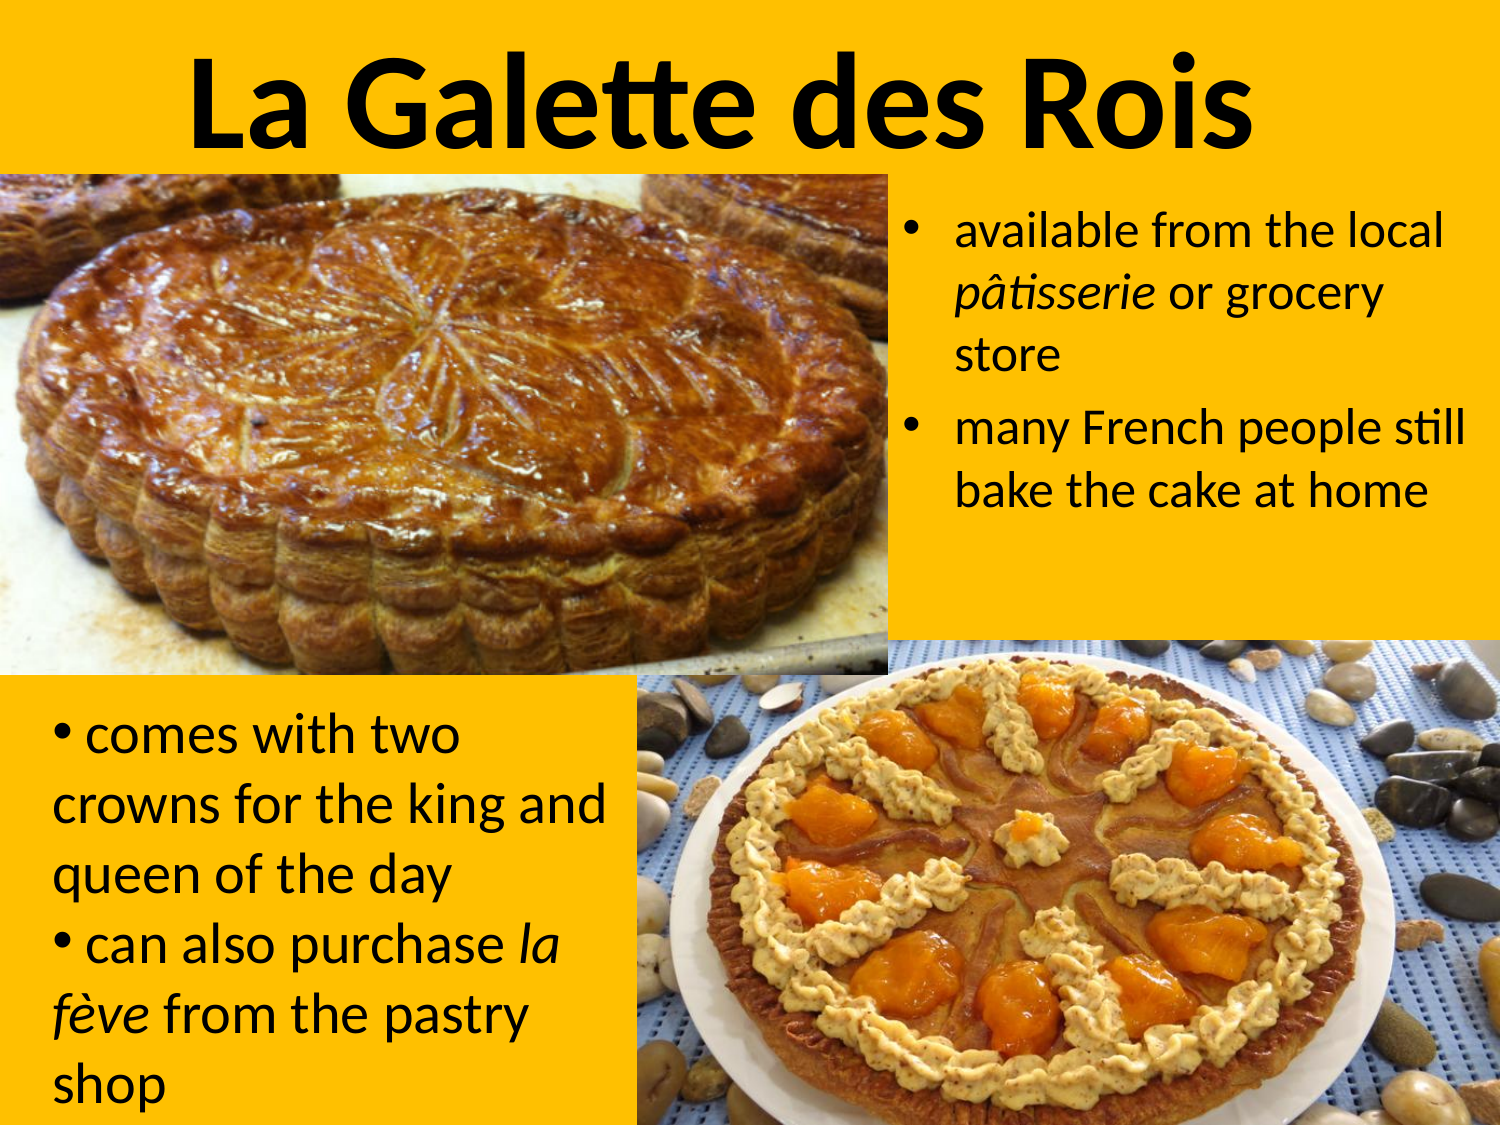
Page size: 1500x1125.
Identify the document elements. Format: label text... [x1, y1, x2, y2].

title La Galette des Rois [62, 0, 1413, 187]
list available from the local pâtisserie or grocery store many French people still bake the cake at home [891, 187, 1500, 563]
picture [0, 174, 1500, 1125]
text_box comes with two crowns for the king and queen of the day can also purchase la fève from the pastry shop [37, 687, 625, 1125]
